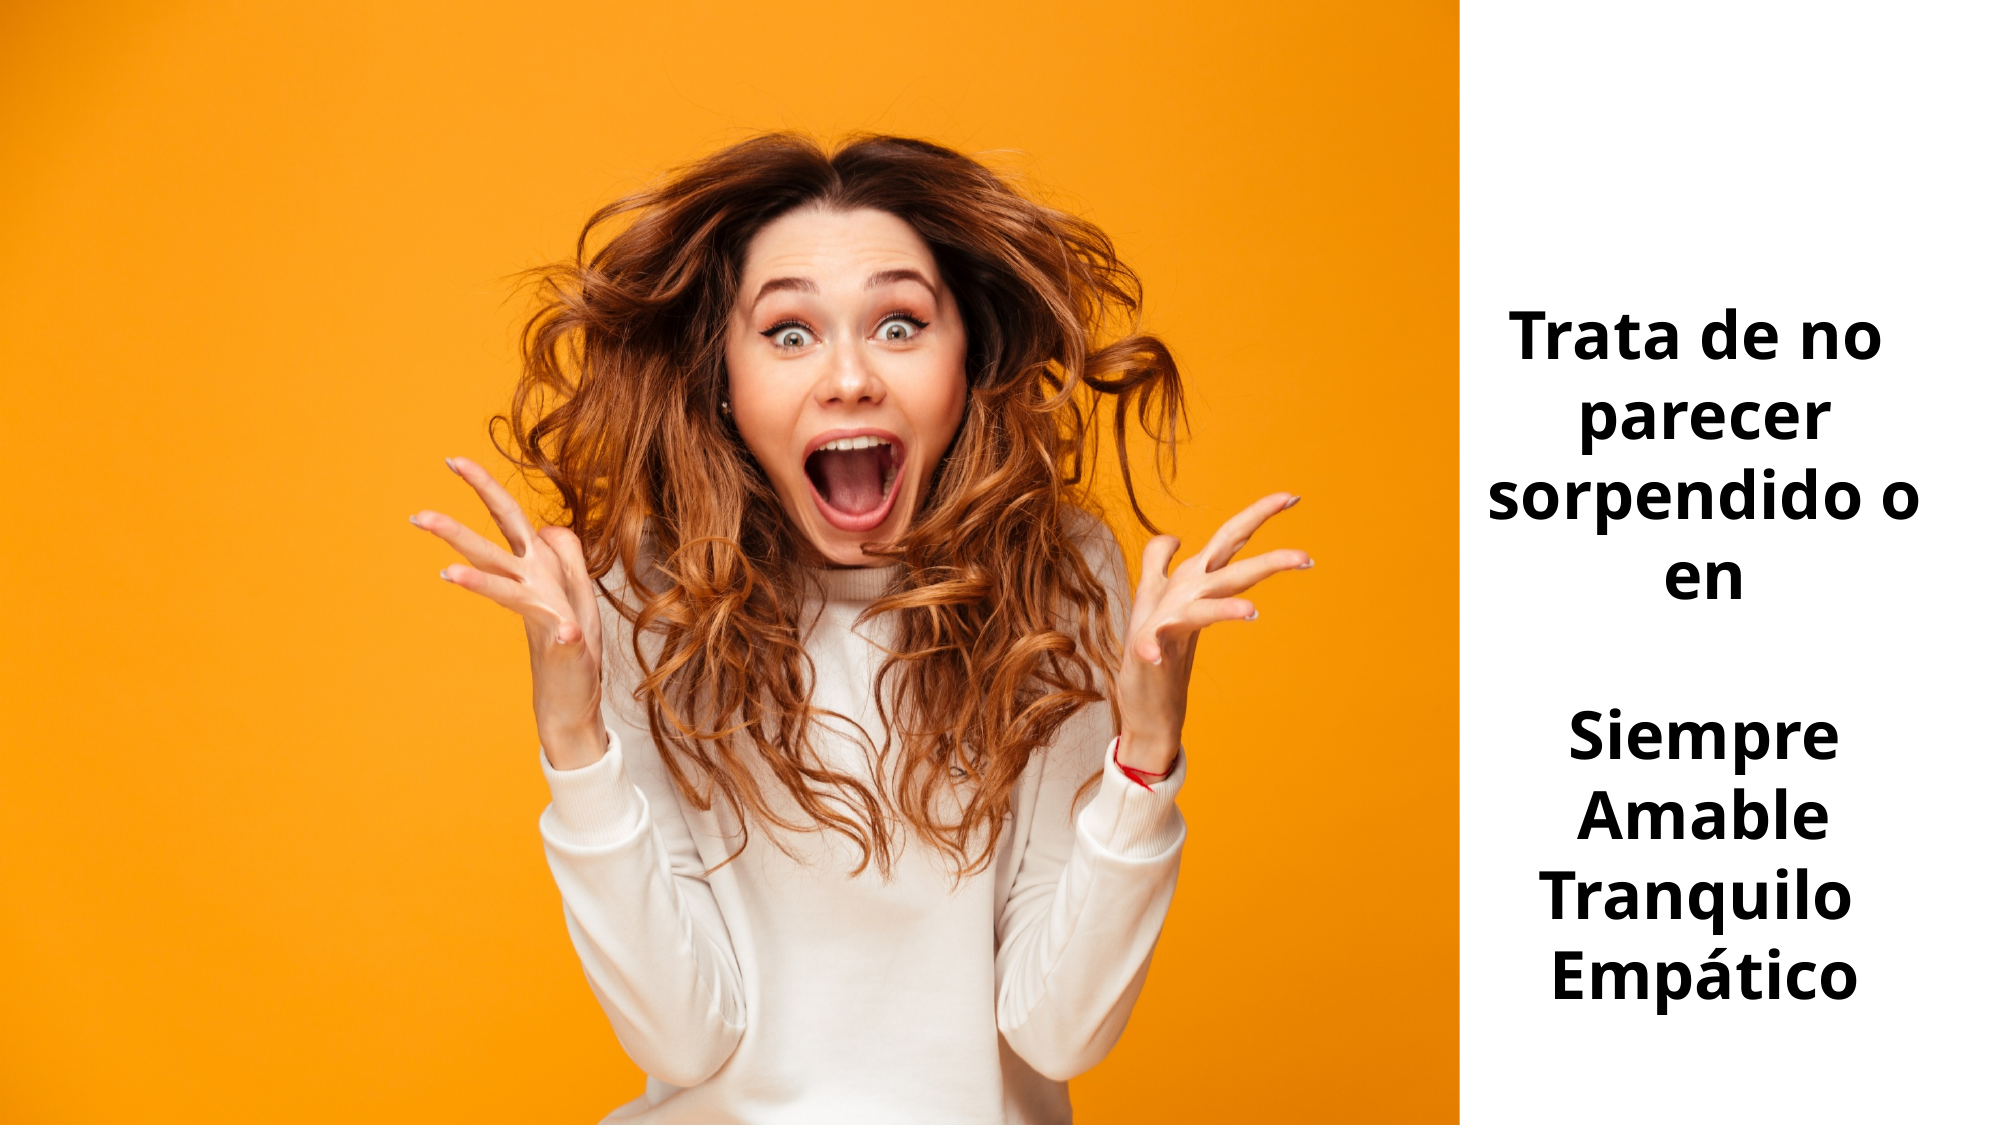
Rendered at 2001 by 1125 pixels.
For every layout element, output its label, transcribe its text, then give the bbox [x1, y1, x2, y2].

picture [0, 0, 1460, 1125]
text_box Trata de no parecer sorpendido o en Siempre Amable Tranquilo Empático [1460, 285, 1950, 1020]
